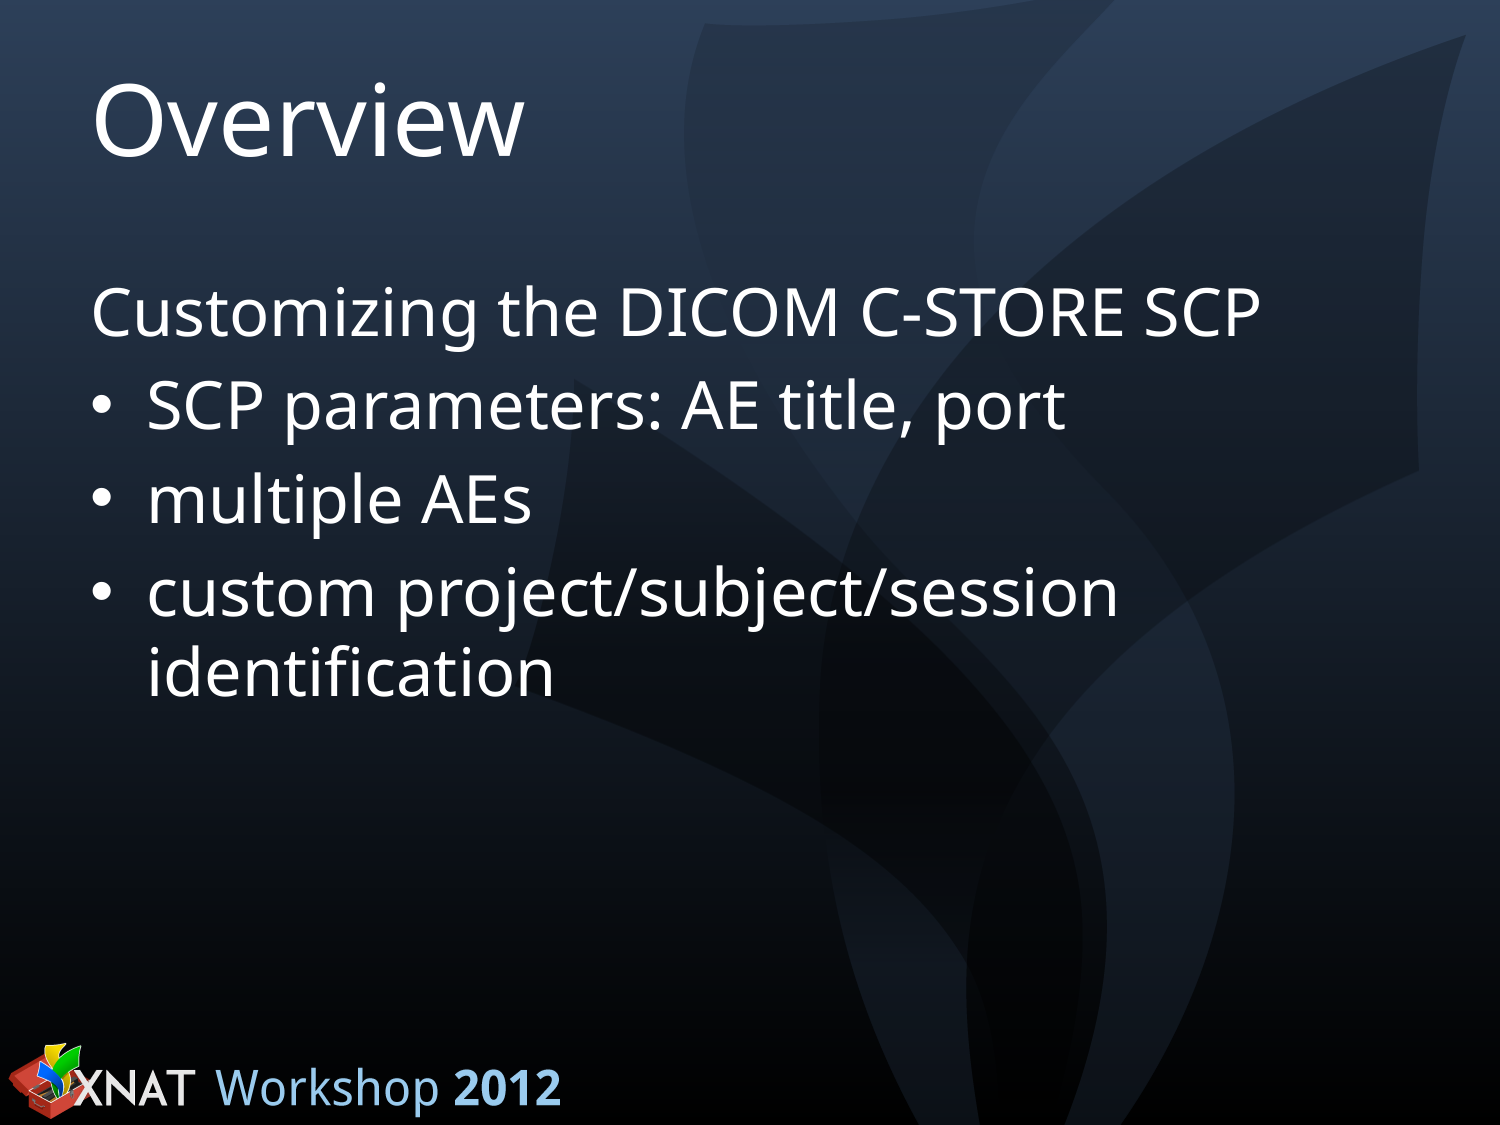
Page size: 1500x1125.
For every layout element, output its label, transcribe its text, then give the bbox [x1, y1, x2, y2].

picture [0, 0, 1500, 1125]
title Overview [75, 45, 1425, 188]
list Customizing the DICOM C-STORE SCP SCP parameters: AE title, port multiple AEs custom project/subject/session identification [75, 262, 1425, 1005]
